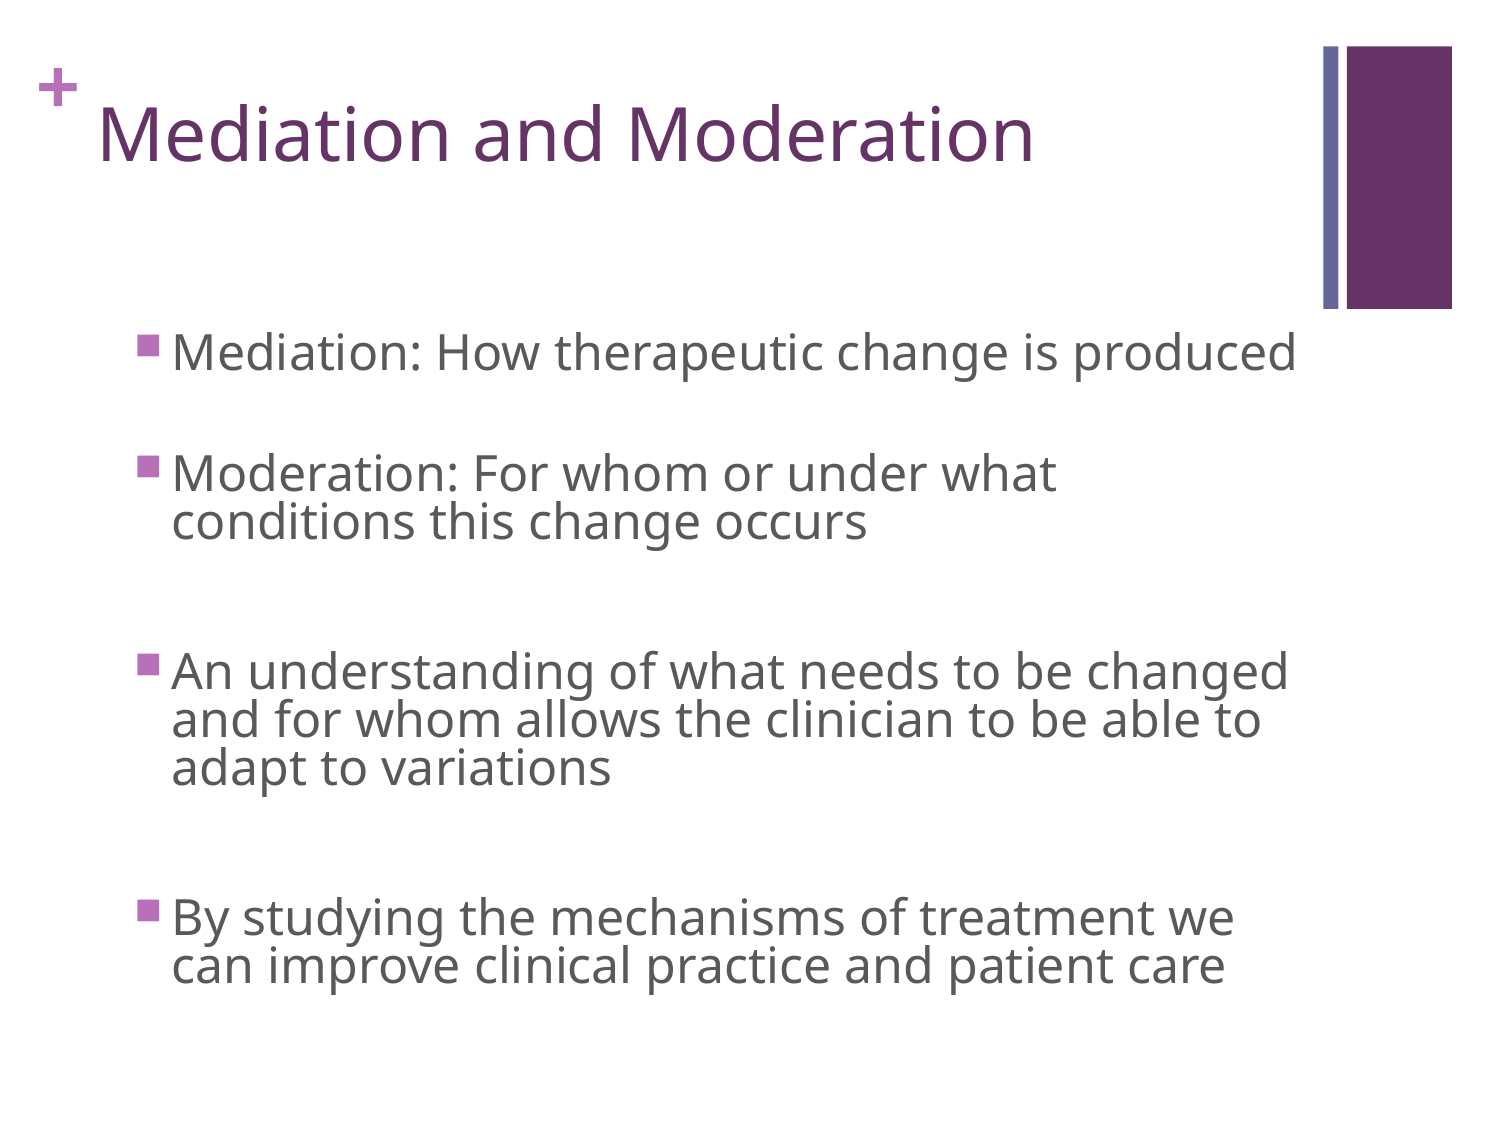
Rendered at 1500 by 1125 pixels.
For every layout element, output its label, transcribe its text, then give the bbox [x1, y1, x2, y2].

title Mediation and Moderation [81, 79, 1322, 263]
list Mediation: How therapeutic change is produced Moderation: For whom or under what conditions this change occurs An understanding of what needs to be changed and for whom allows the clinician to be able to adapt to variations By studying the mechanisms of treatment we can improve clinical practice and patient care [81, 324, 1322, 1006]
